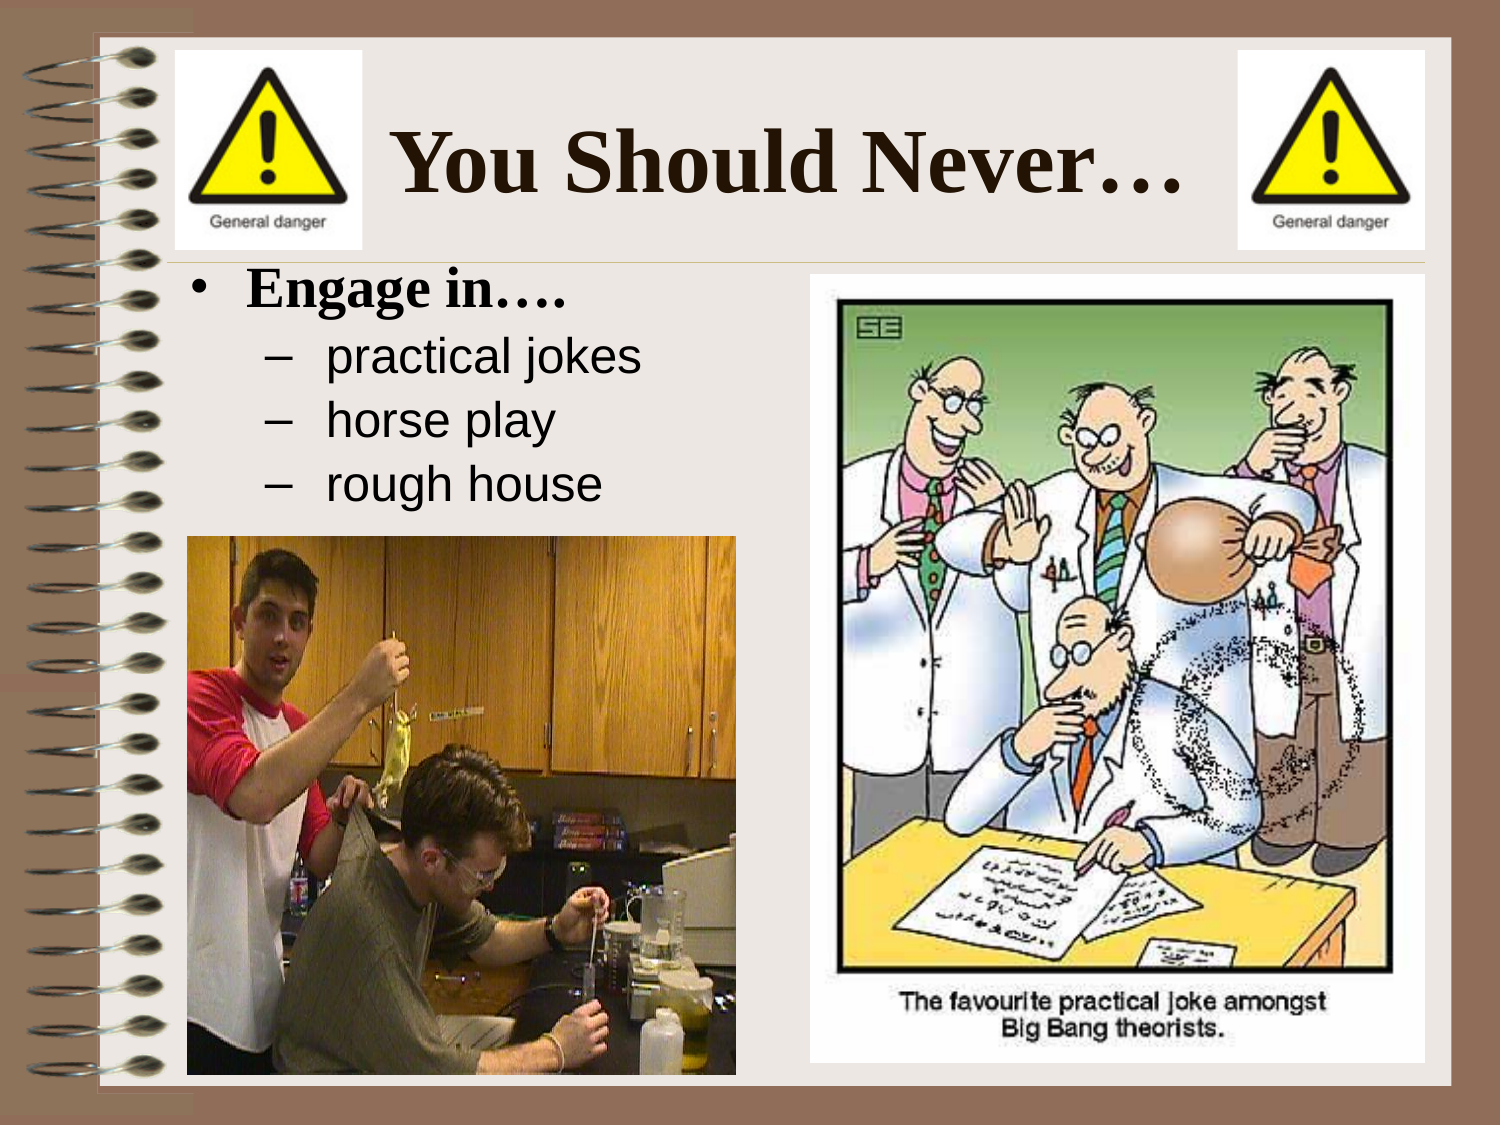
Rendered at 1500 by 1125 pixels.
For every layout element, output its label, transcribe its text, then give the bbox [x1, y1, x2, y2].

picture [810, 274, 1426, 1063]
text_box Engage in…. practical jokes horse play rough house [174, 250, 813, 550]
picture [1237, 49, 1426, 251]
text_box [187, 535, 737, 1076]
title You Should Never… [366, 62, 1232, 250]
picture [0, 692, 194, 1115]
picture [0, 8, 363, 674]
